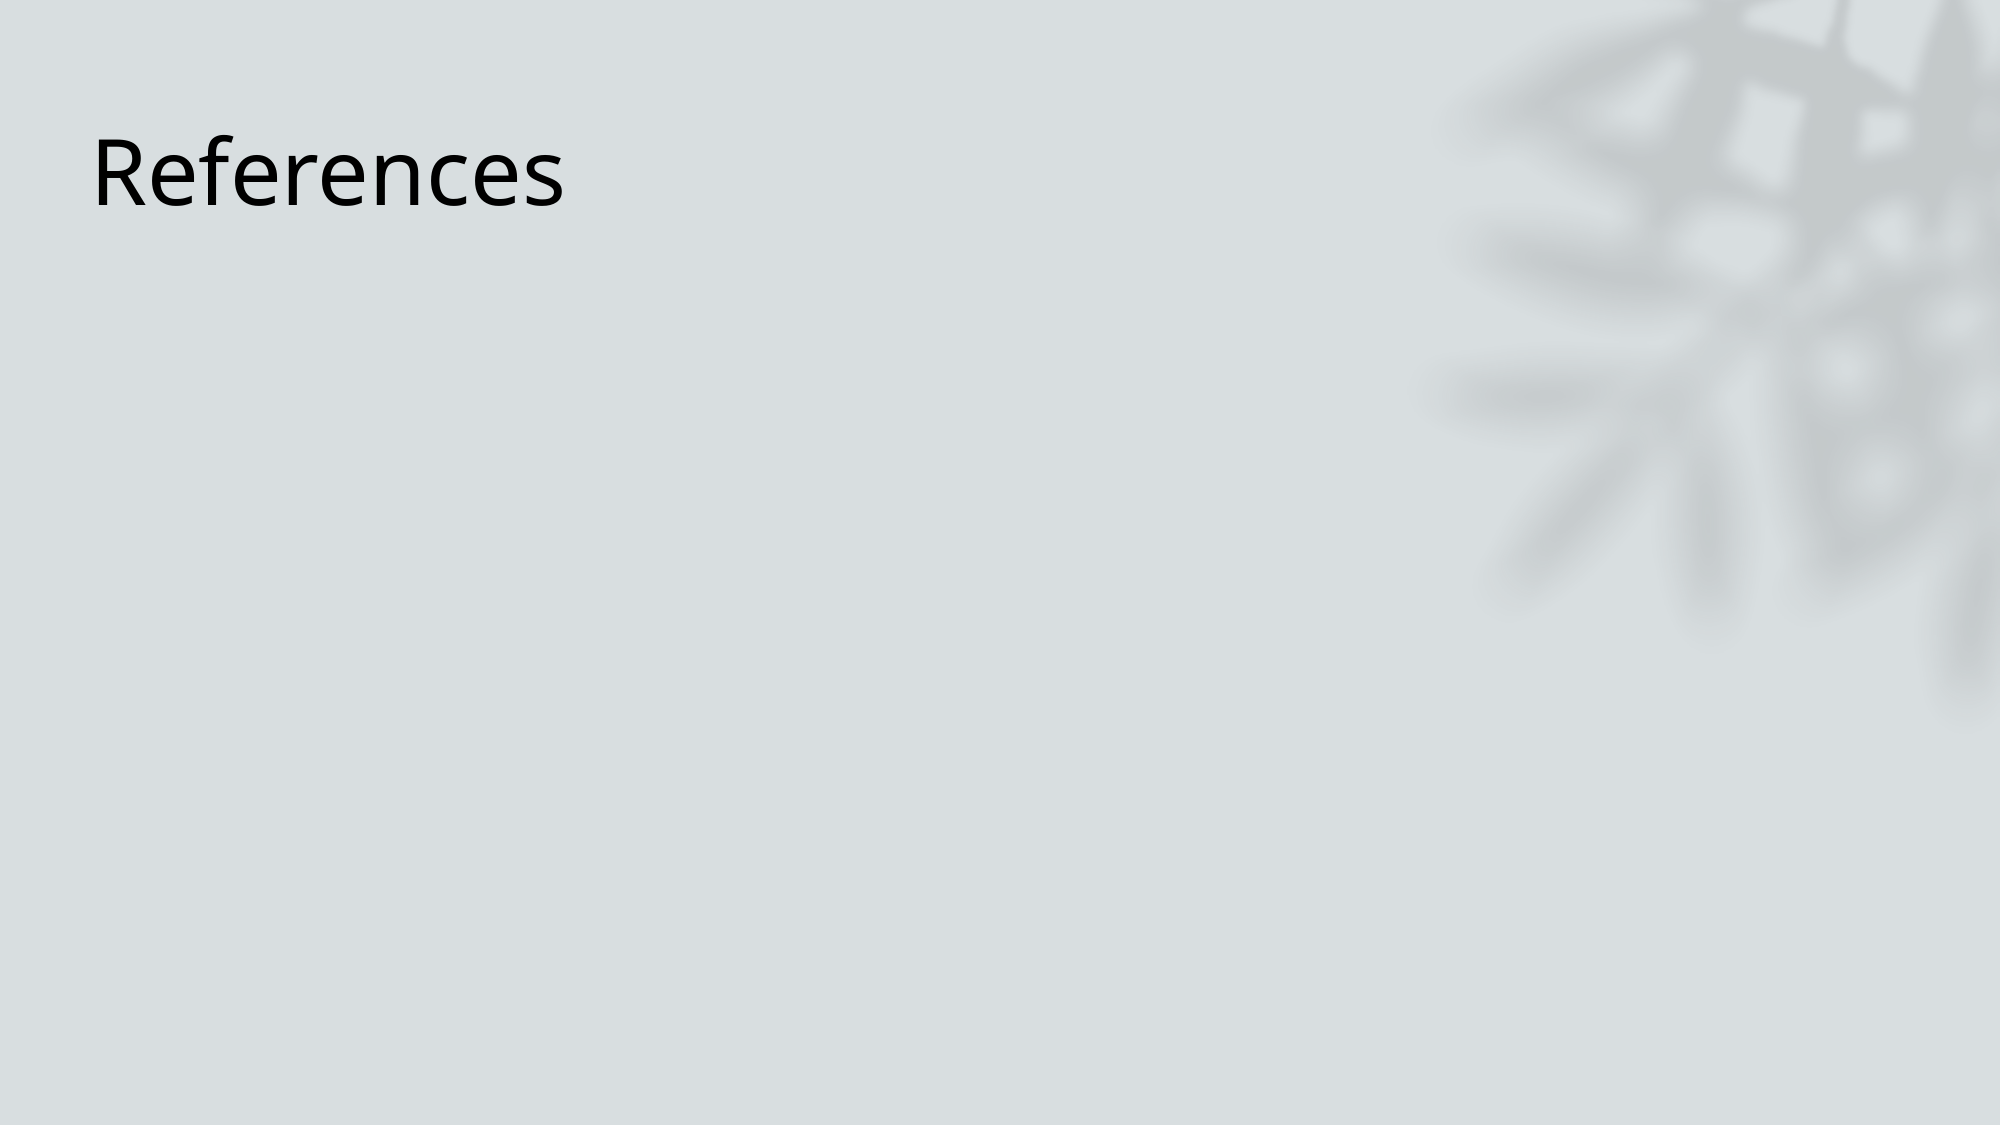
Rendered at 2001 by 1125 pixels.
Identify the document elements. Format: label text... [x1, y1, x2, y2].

title References [75, 60, 1863, 278]
